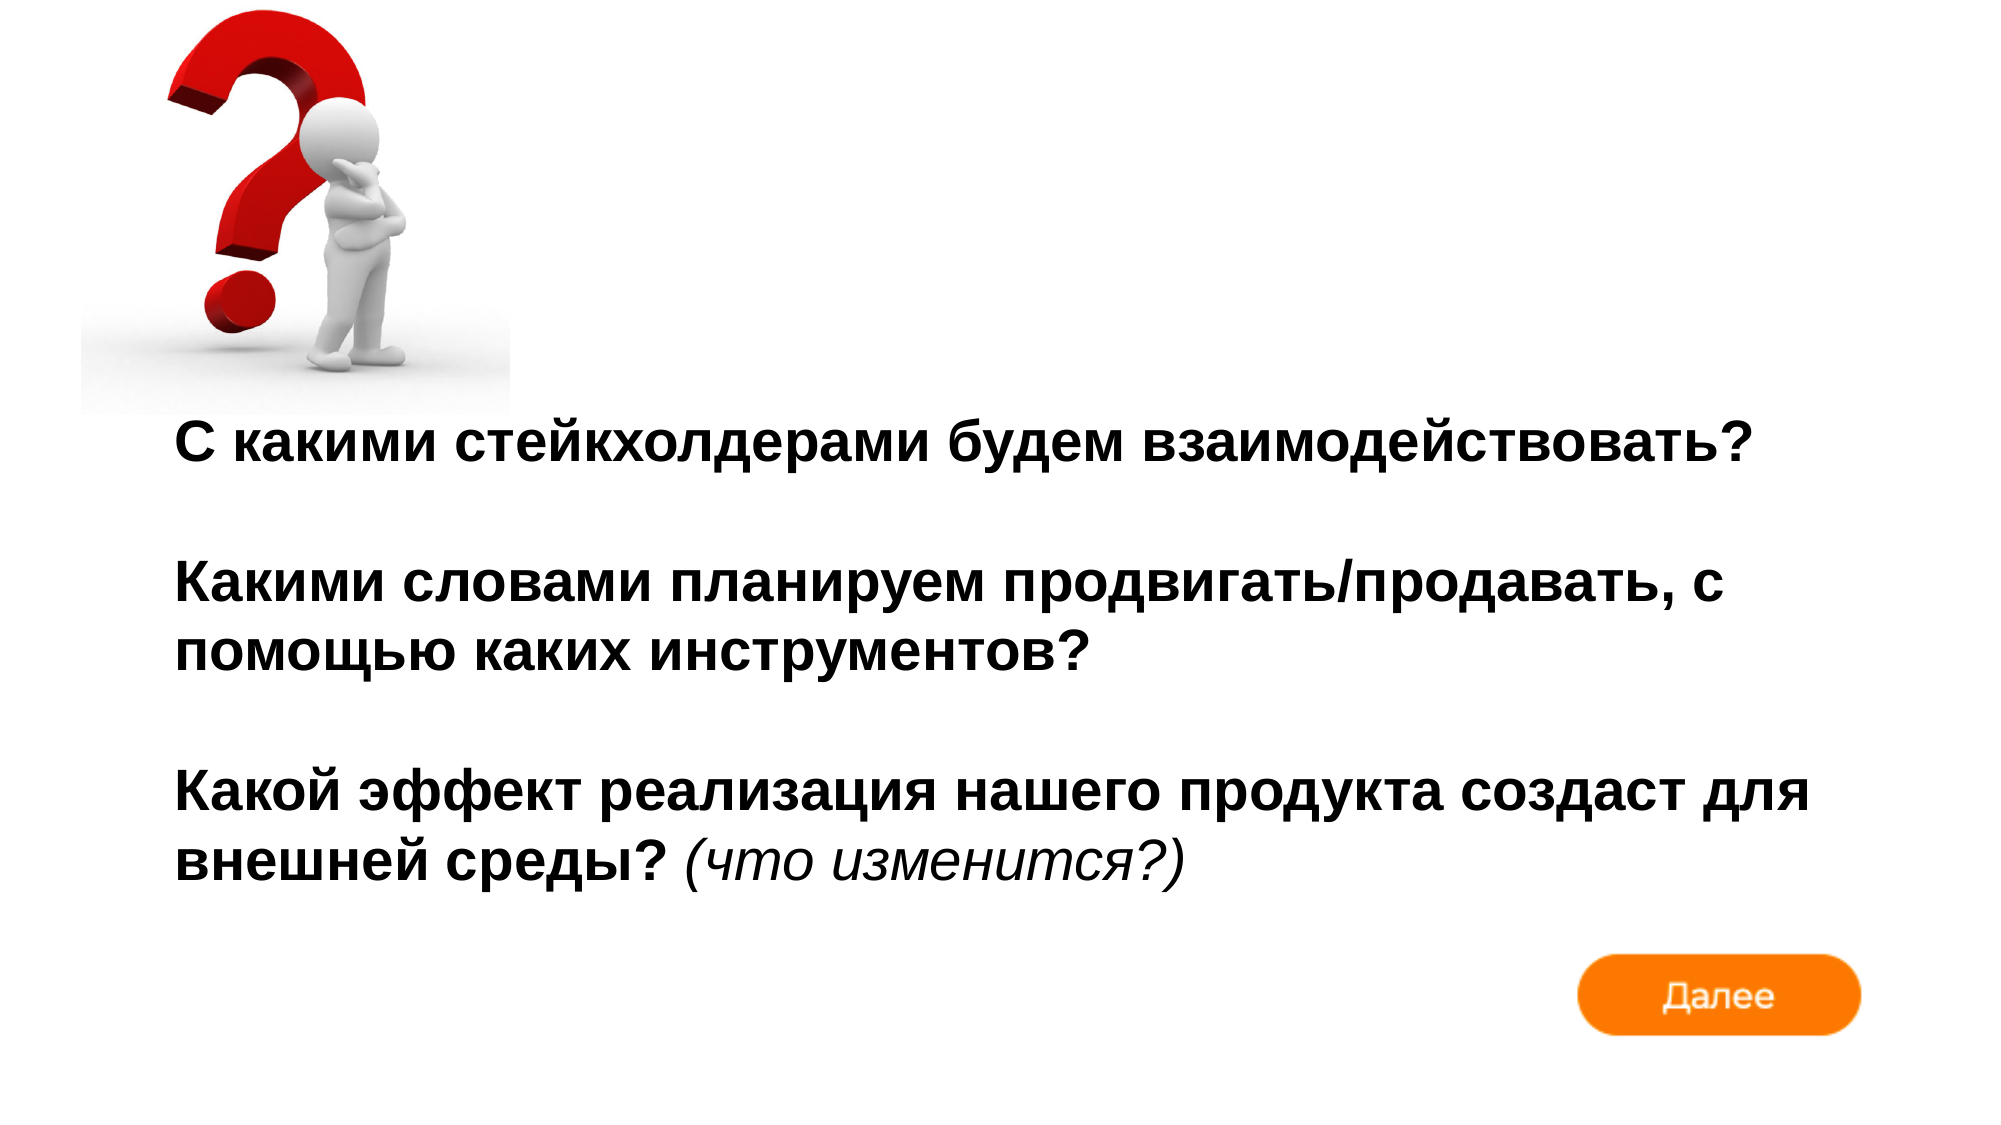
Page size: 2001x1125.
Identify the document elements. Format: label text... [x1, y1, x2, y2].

picture [81, 0, 510, 415]
picture [1549, 938, 1943, 1055]
text_box С какими стейкхолдерами будем взаимодействовать? Какими словами планируем продвигать/продавать, с помощью каких инструментов? Какой эффект реализация нашего продукта создаст для внешней среды? (что изменится?) [159, 395, 2000, 900]
